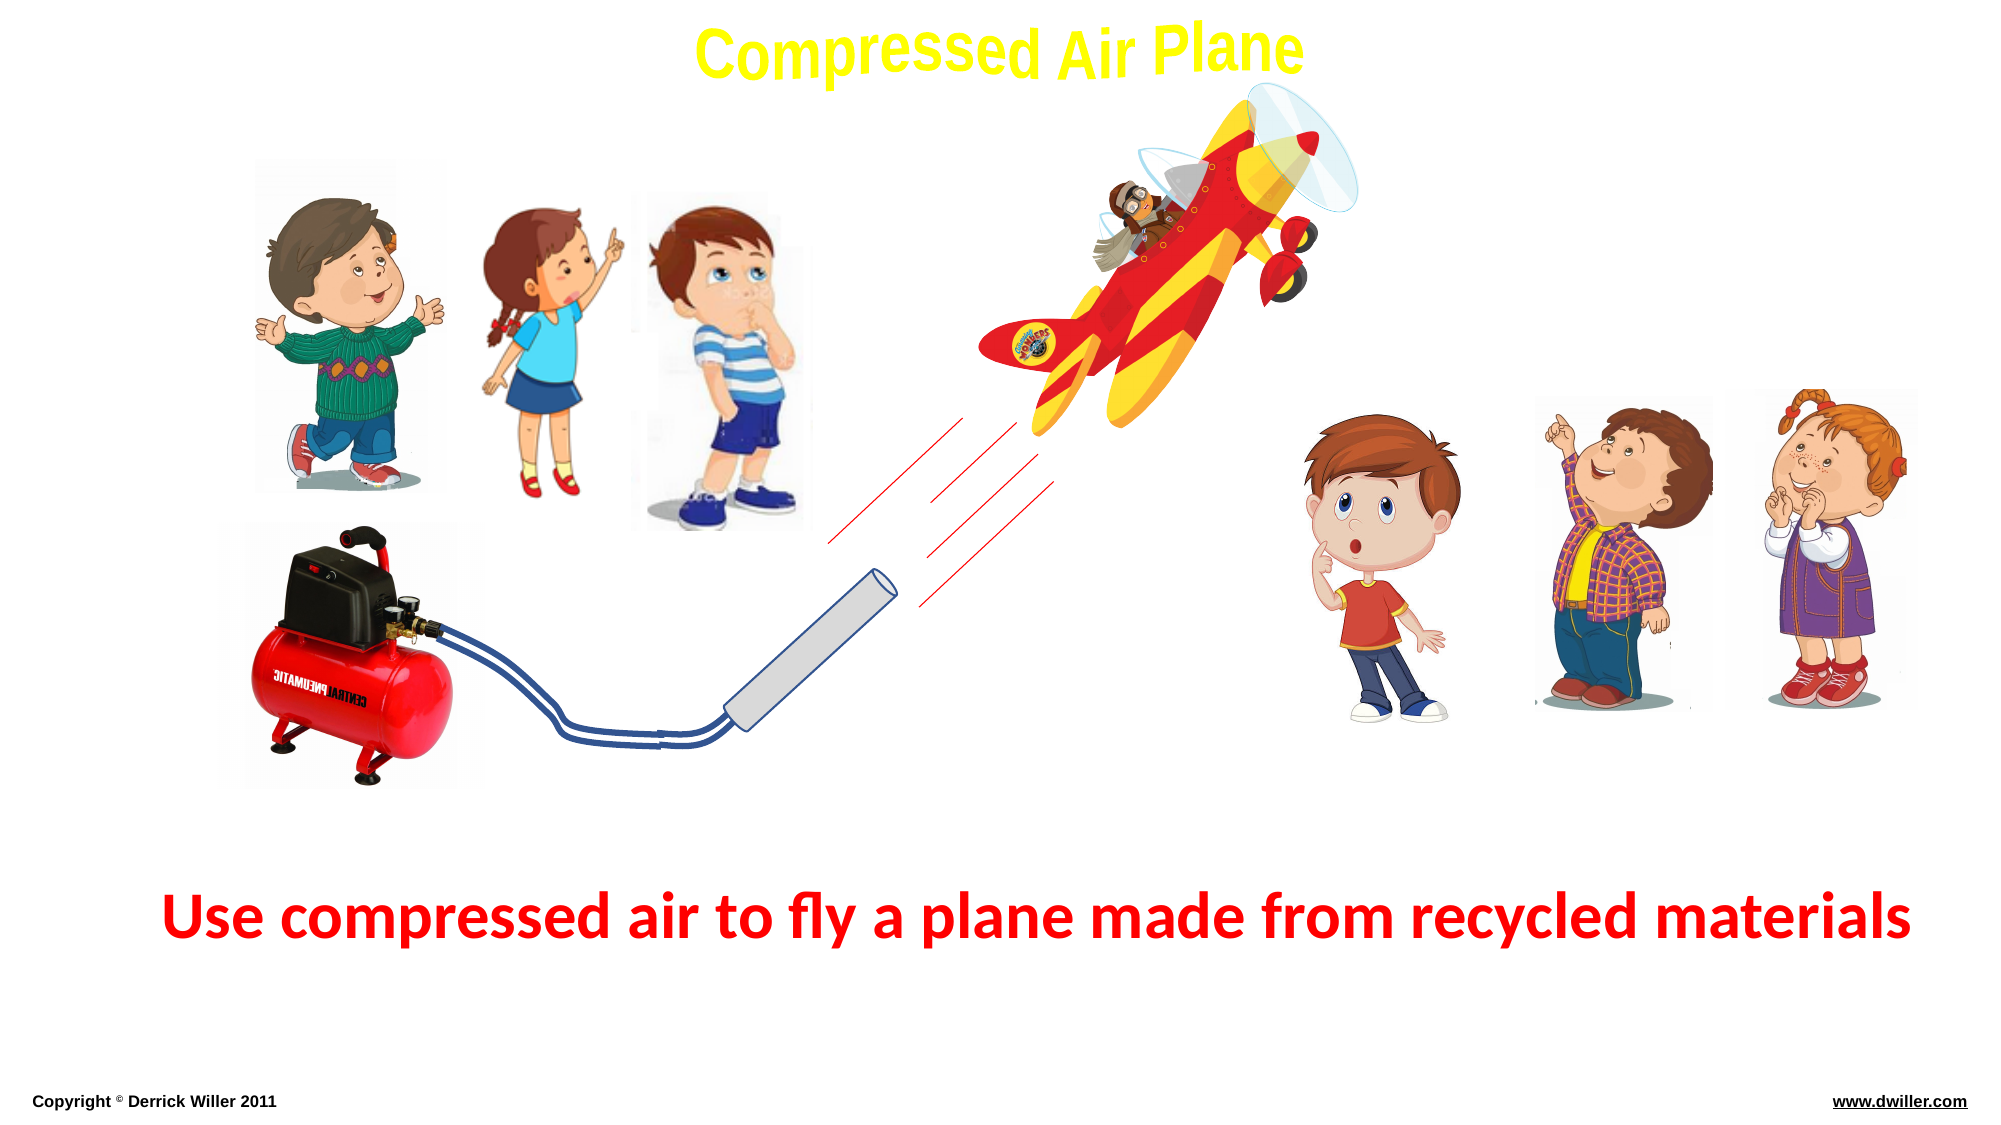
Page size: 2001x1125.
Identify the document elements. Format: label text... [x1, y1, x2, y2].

text_box [722, 568, 899, 733]
picture [1535, 396, 1713, 713]
picture [1725, 389, 1918, 710]
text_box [835, 453, 1056, 563]
picture [1304, 414, 1461, 723]
picture [255, 159, 447, 493]
text_box Use compressed air to fly a plane made from recycled materials [146, 864, 1930, 960]
text_box [665, 718, 733, 748]
picture [217, 522, 485, 789]
text_box [665, 708, 727, 736]
picture [467, 189, 813, 531]
picture [945, 41, 1398, 496]
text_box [436, 626, 665, 747]
